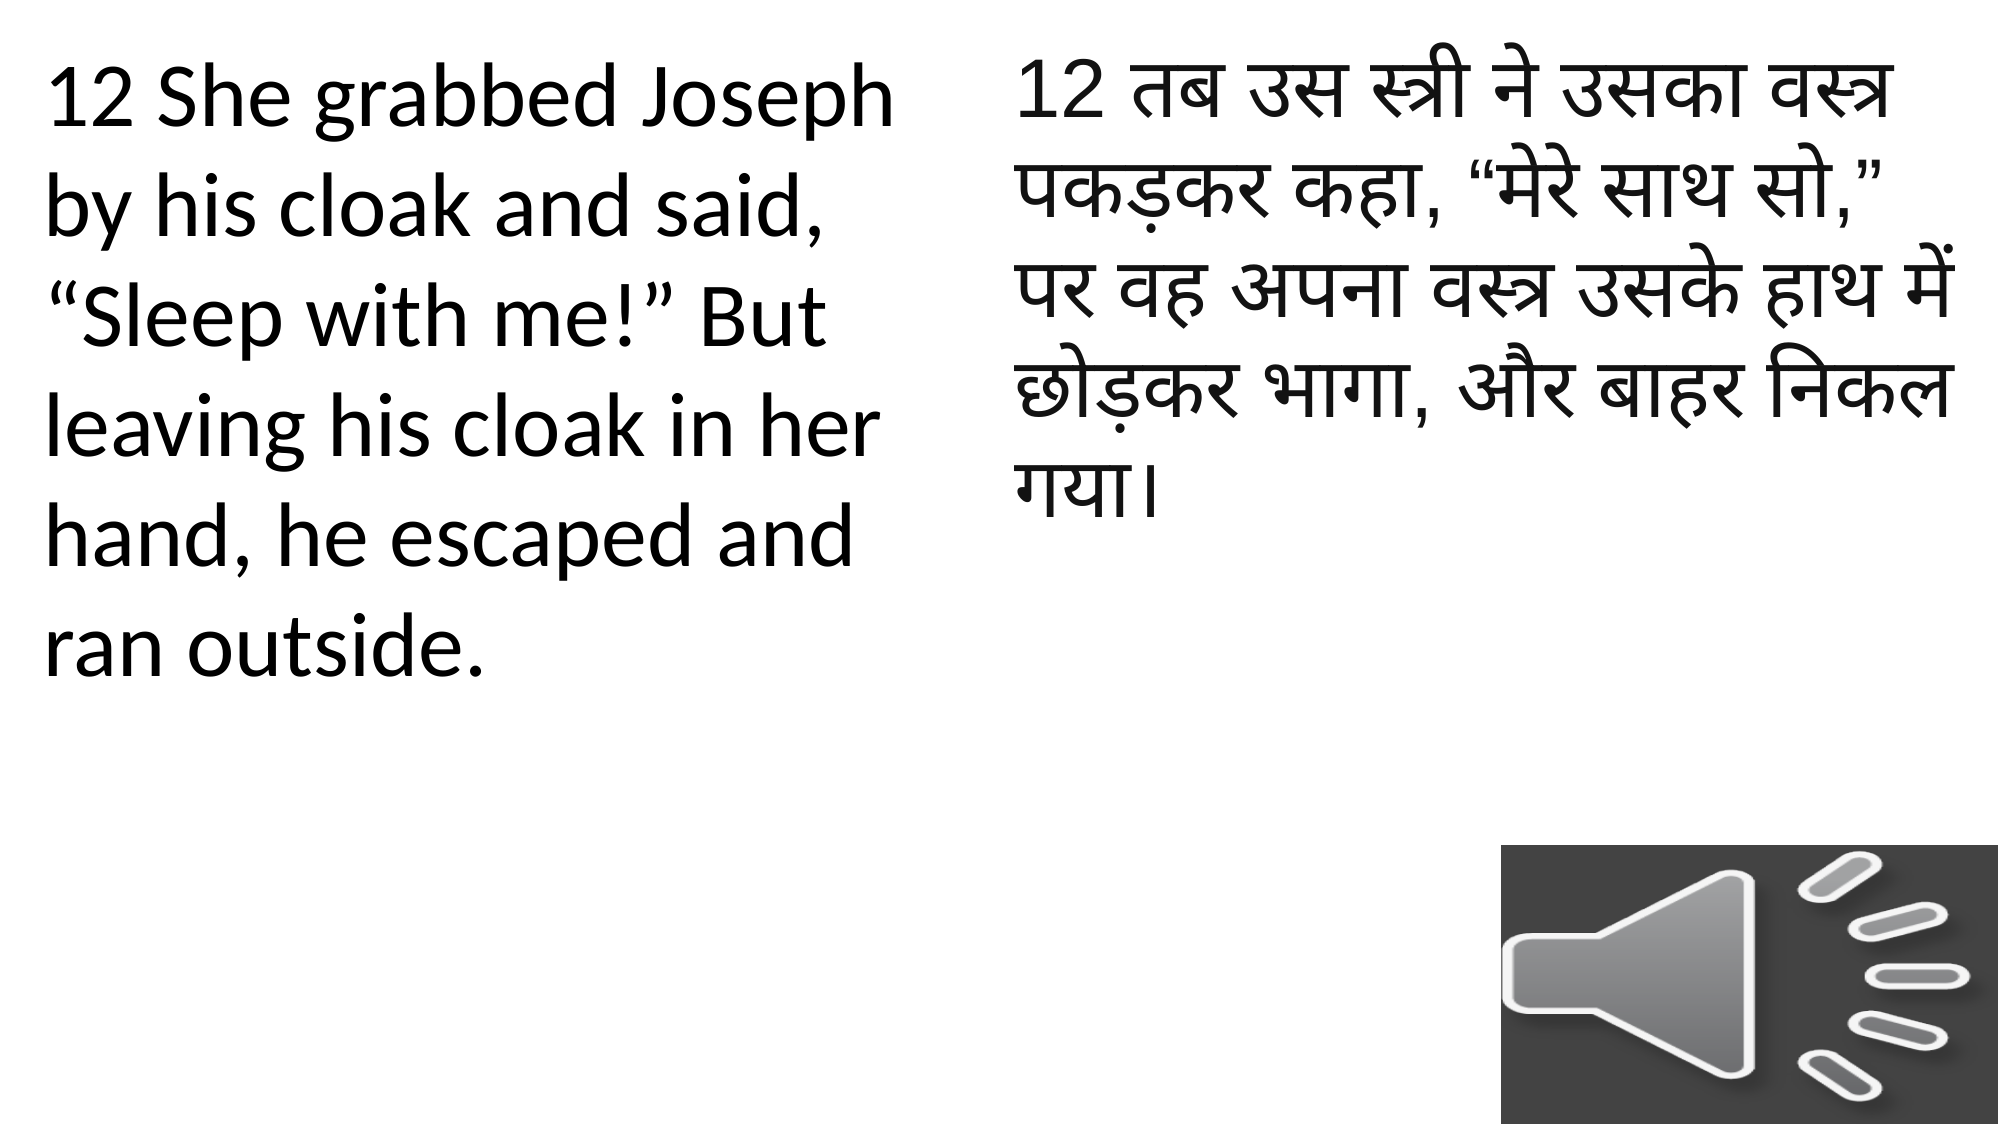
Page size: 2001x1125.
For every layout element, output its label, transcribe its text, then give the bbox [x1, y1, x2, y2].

text_box 12 तब उस स्त्री ने उसका वस्त्र पकड़कर कहा, “मेरे साथ सो,” पर वह अपना वस्त्र उसके हाथ में छोड़कर भागा, और बाहर निकल गया। [999, 27, 2000, 1104]
picture [1500, 843, 2000, 1125]
text_box 12 She grabbed Joseph by his cloak and said, “Sleep with me!” But leaving his cloak in her hand, he escaped and ran outside. [28, 27, 973, 1104]
